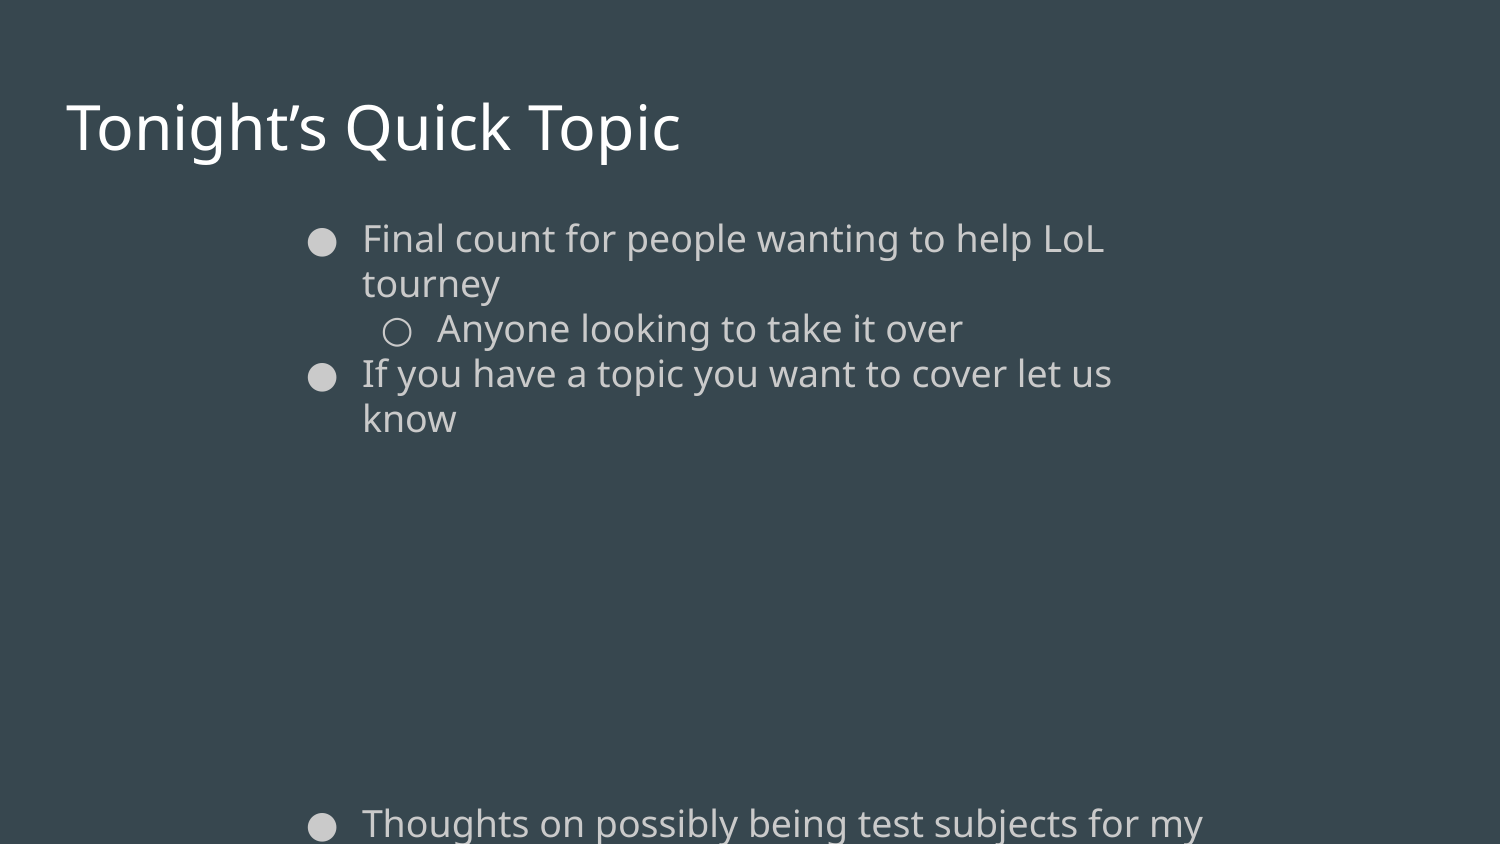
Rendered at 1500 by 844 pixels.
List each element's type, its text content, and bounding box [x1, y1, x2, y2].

title Tonight’s Quick Topic [51, 72, 1449, 167]
text_box Final count for people wanting to help LoL tourney Anyone looking to take it over If you have a topic you want to cover let us know Thoughts on possibly being test subjects for my senior project [272, 200, 1228, 644]
